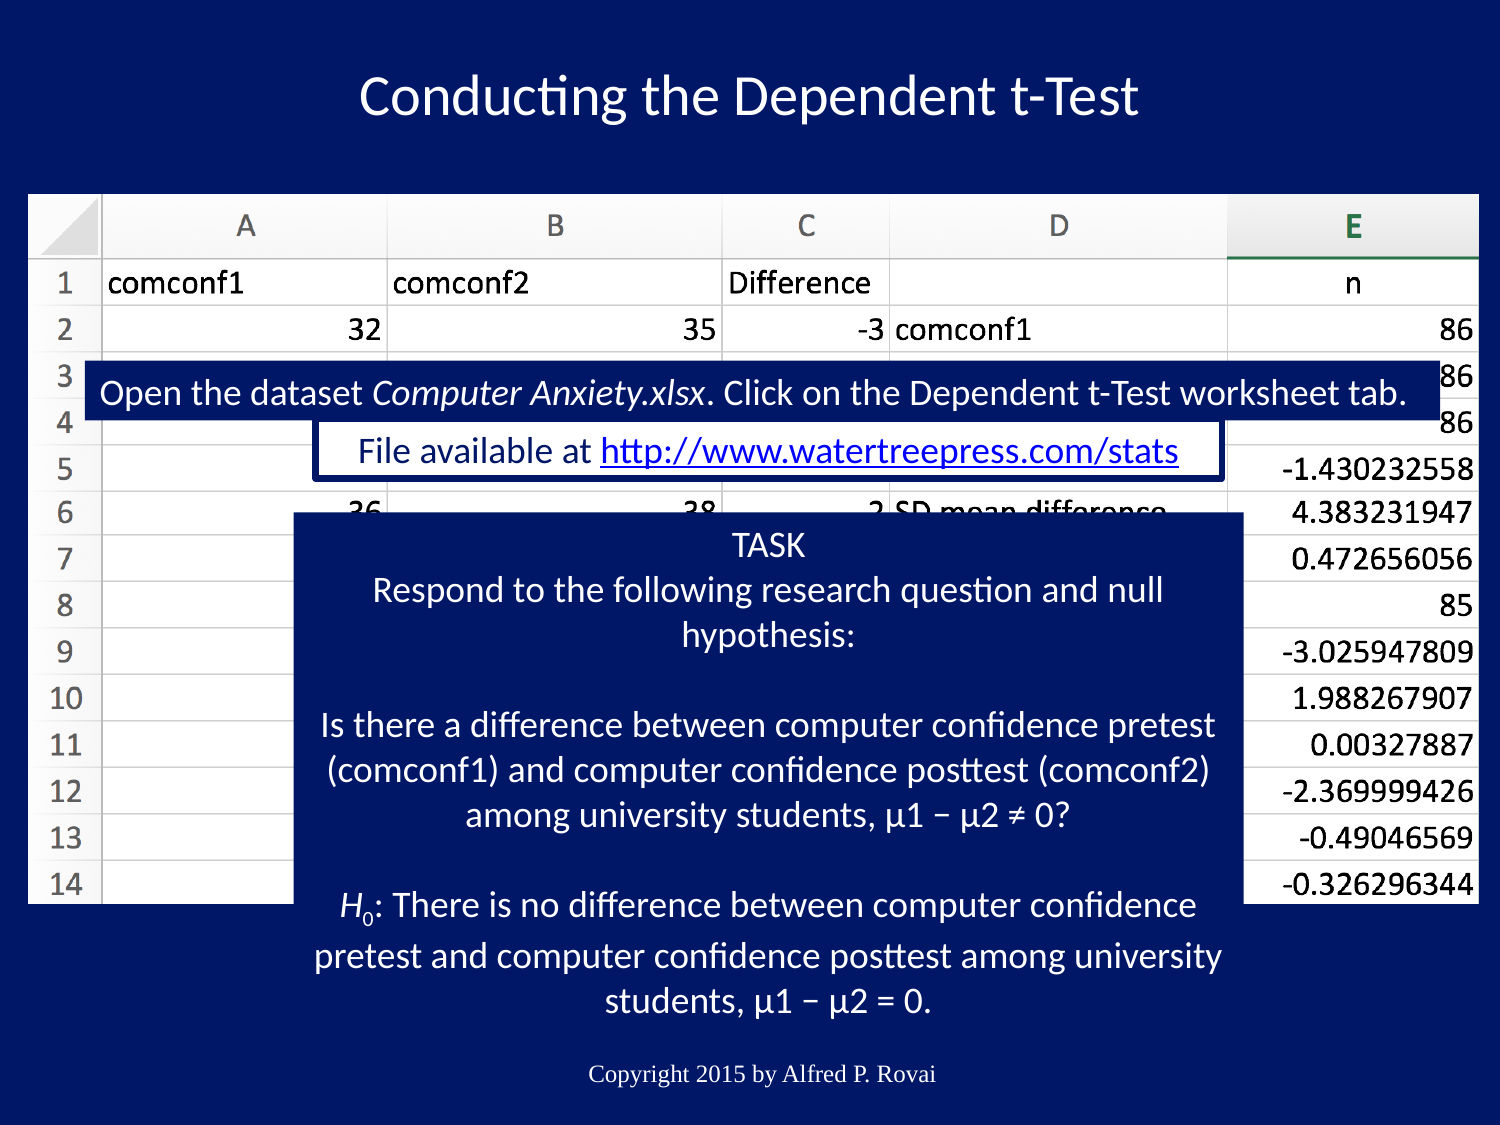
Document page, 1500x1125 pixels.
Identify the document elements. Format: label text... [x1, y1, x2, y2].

footer Copyright 2015 by Alfred P. Rovai [262, 1042, 1263, 1103]
text_box Conducting the Dependent t-Test [249, 50, 1250, 135]
text_box TASK Respond to the following research question and null hypothesis: Is there a difference between computer confidence pretest (comconf1) and computer confidence posttest (comconf2) among university students, μ1 − μ2 ≠ 0? H0: There is no difference between computer confidence pretest and computer confidence posttest among university students, μ1 − μ2 = 0. [293, 911, 1244, 1029]
picture [28, 194, 1480, 905]
